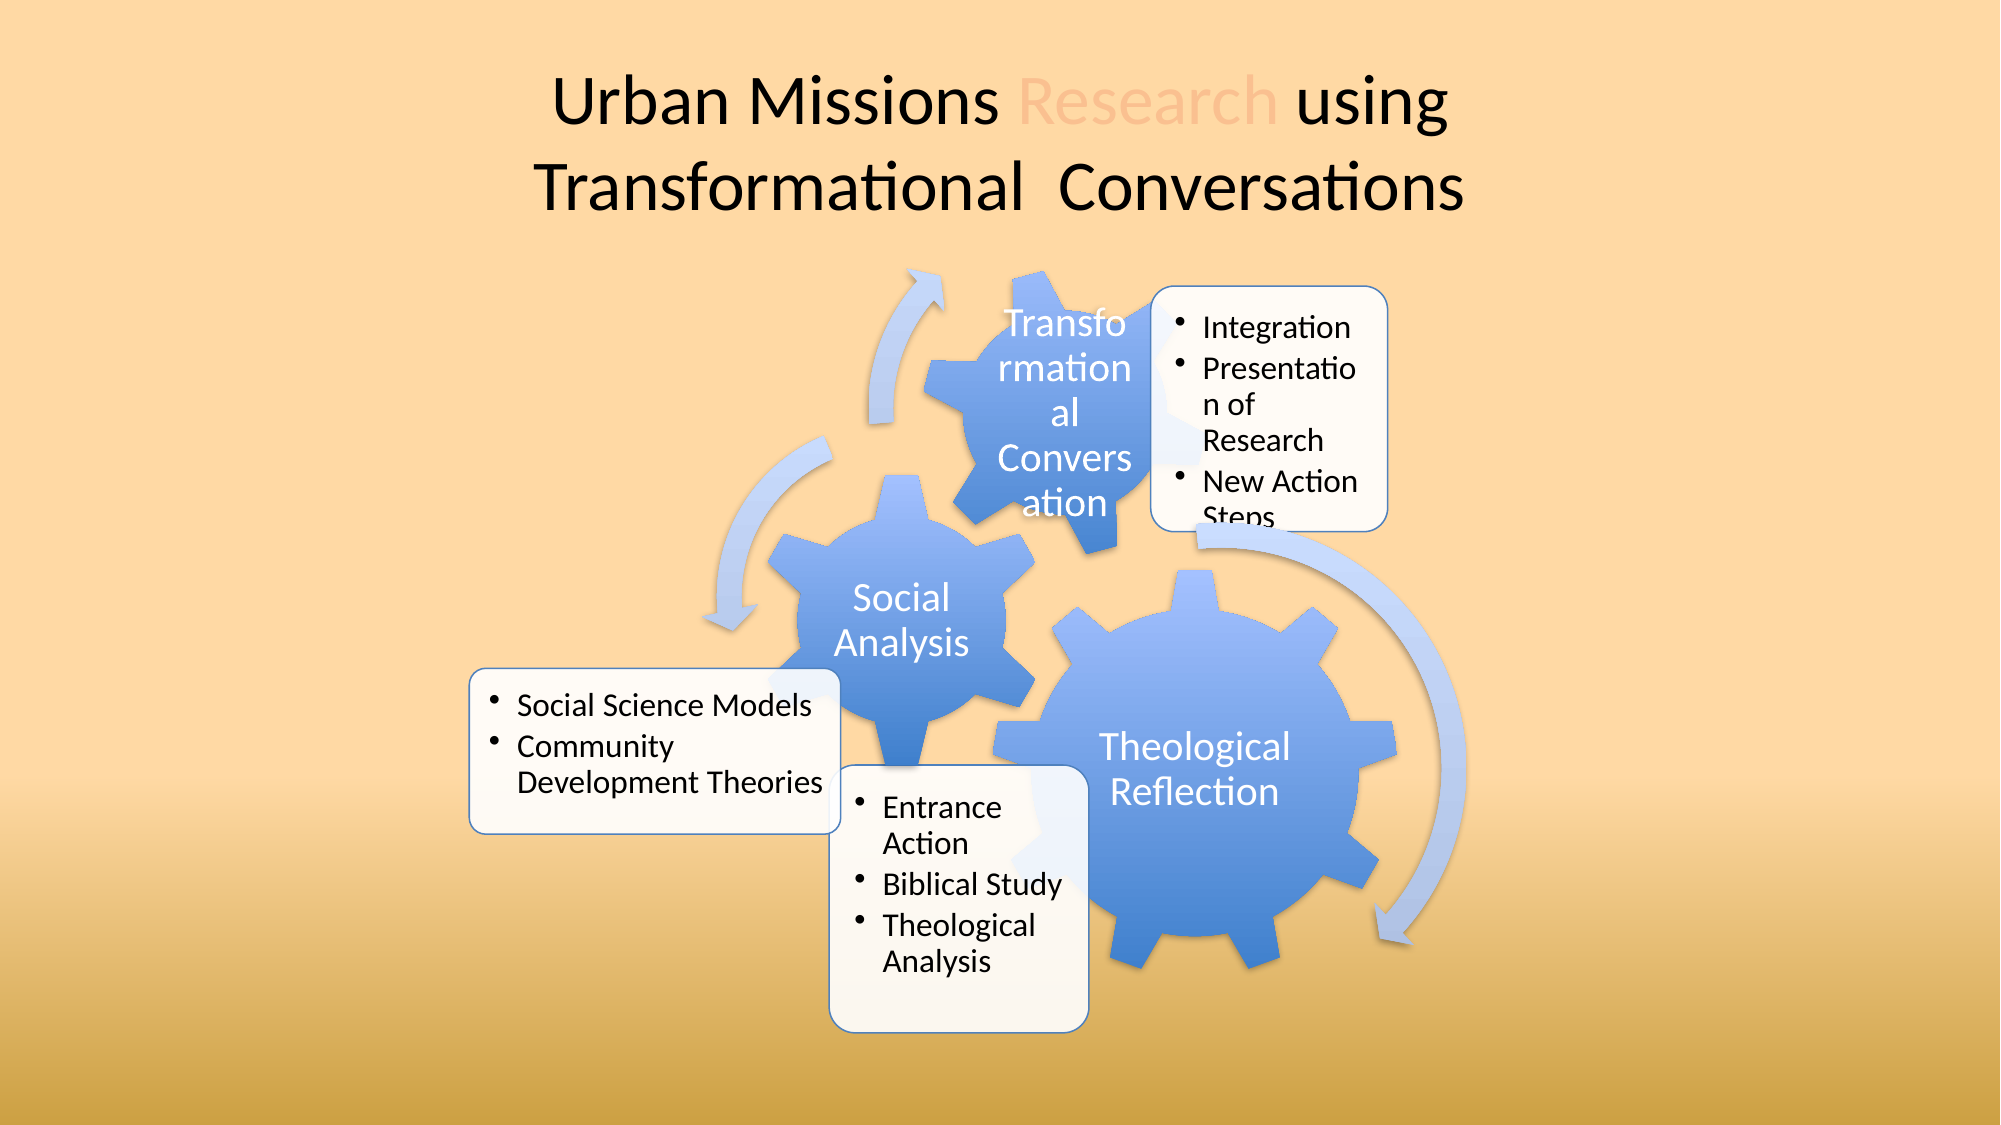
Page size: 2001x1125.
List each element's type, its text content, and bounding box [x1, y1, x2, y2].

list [324, 262, 1676, 1006]
title Urban Missions Research using Transformational Conversations [99, 45, 1900, 233]
